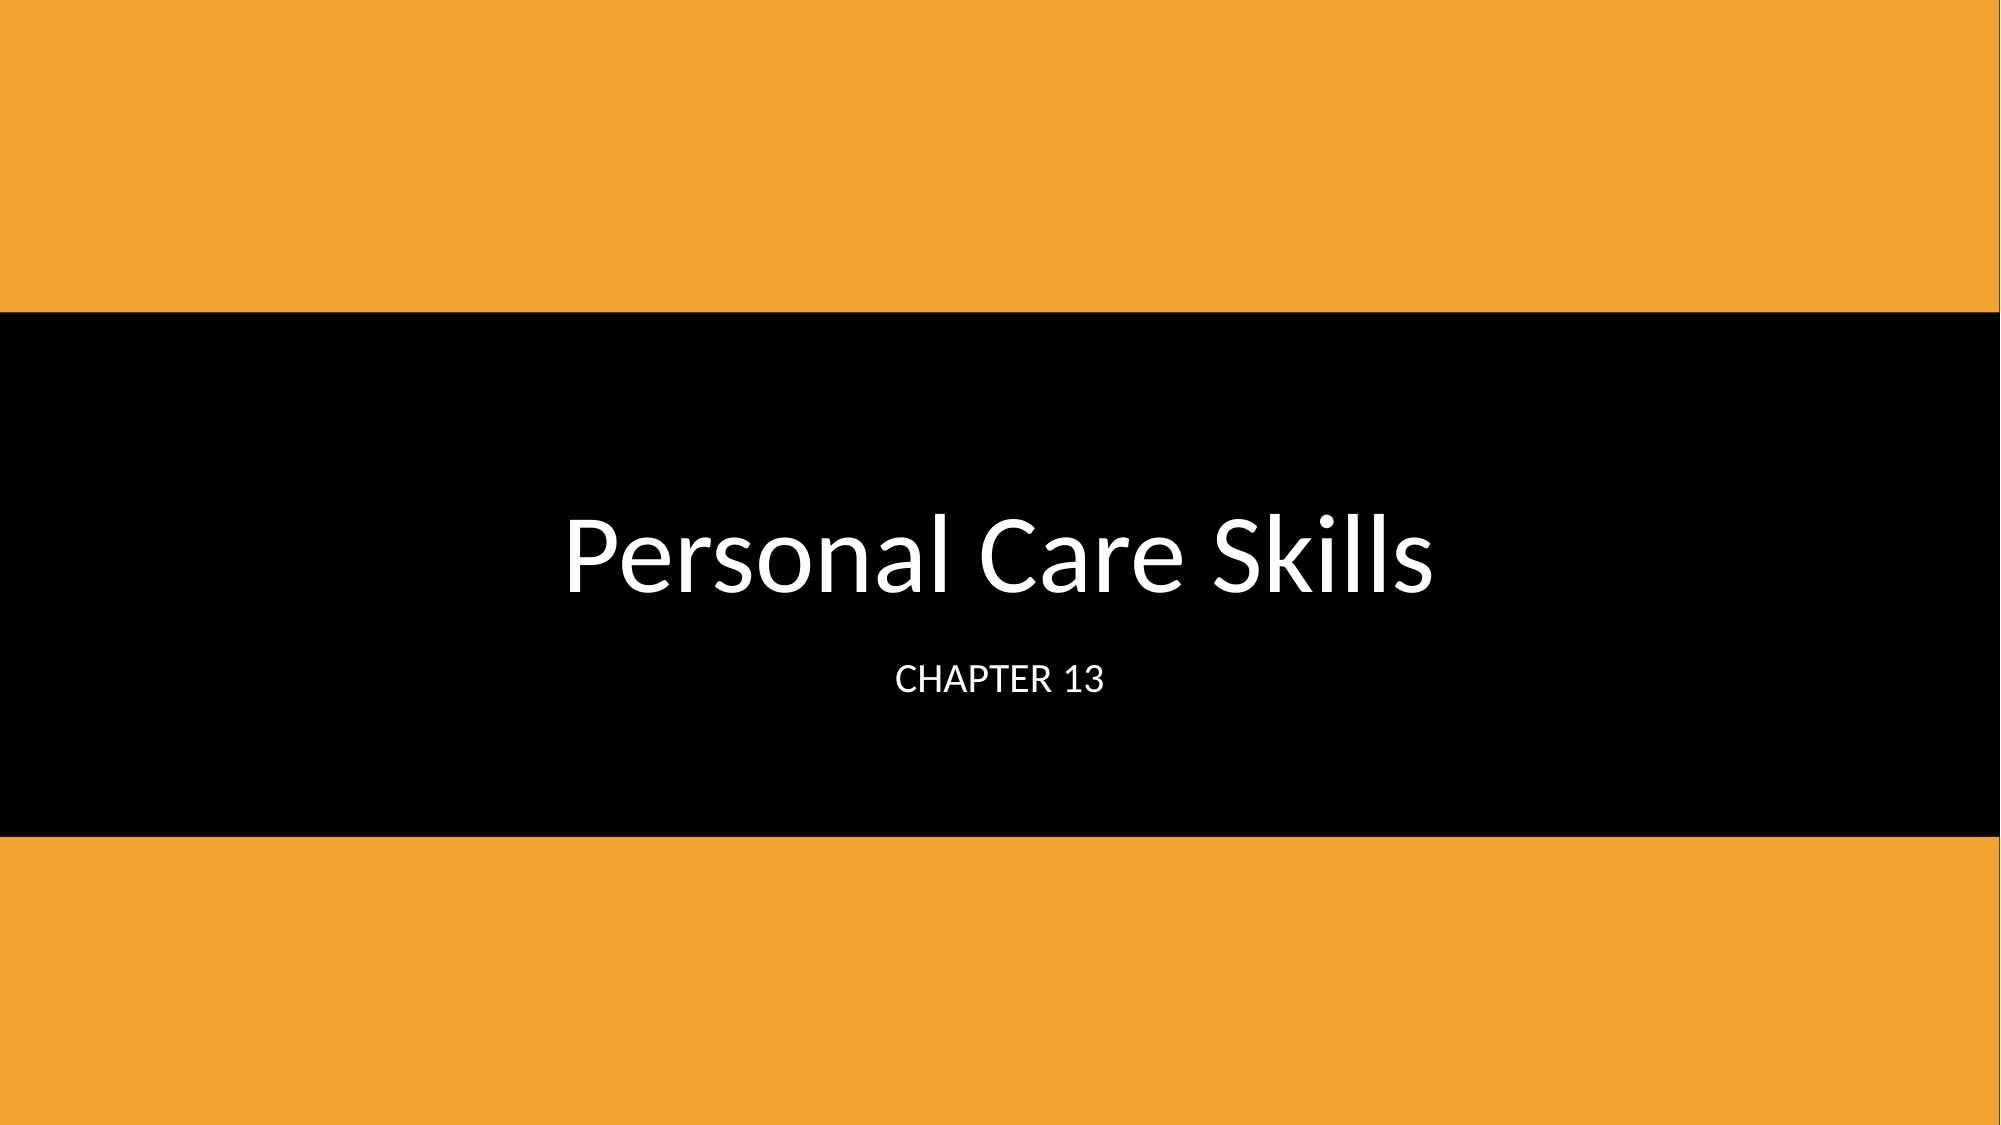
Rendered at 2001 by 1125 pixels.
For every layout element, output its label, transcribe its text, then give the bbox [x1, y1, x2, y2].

subtitle Chapter 13 [212, 649, 1788, 800]
title Personal Care Skills [212, 375, 1788, 624]
